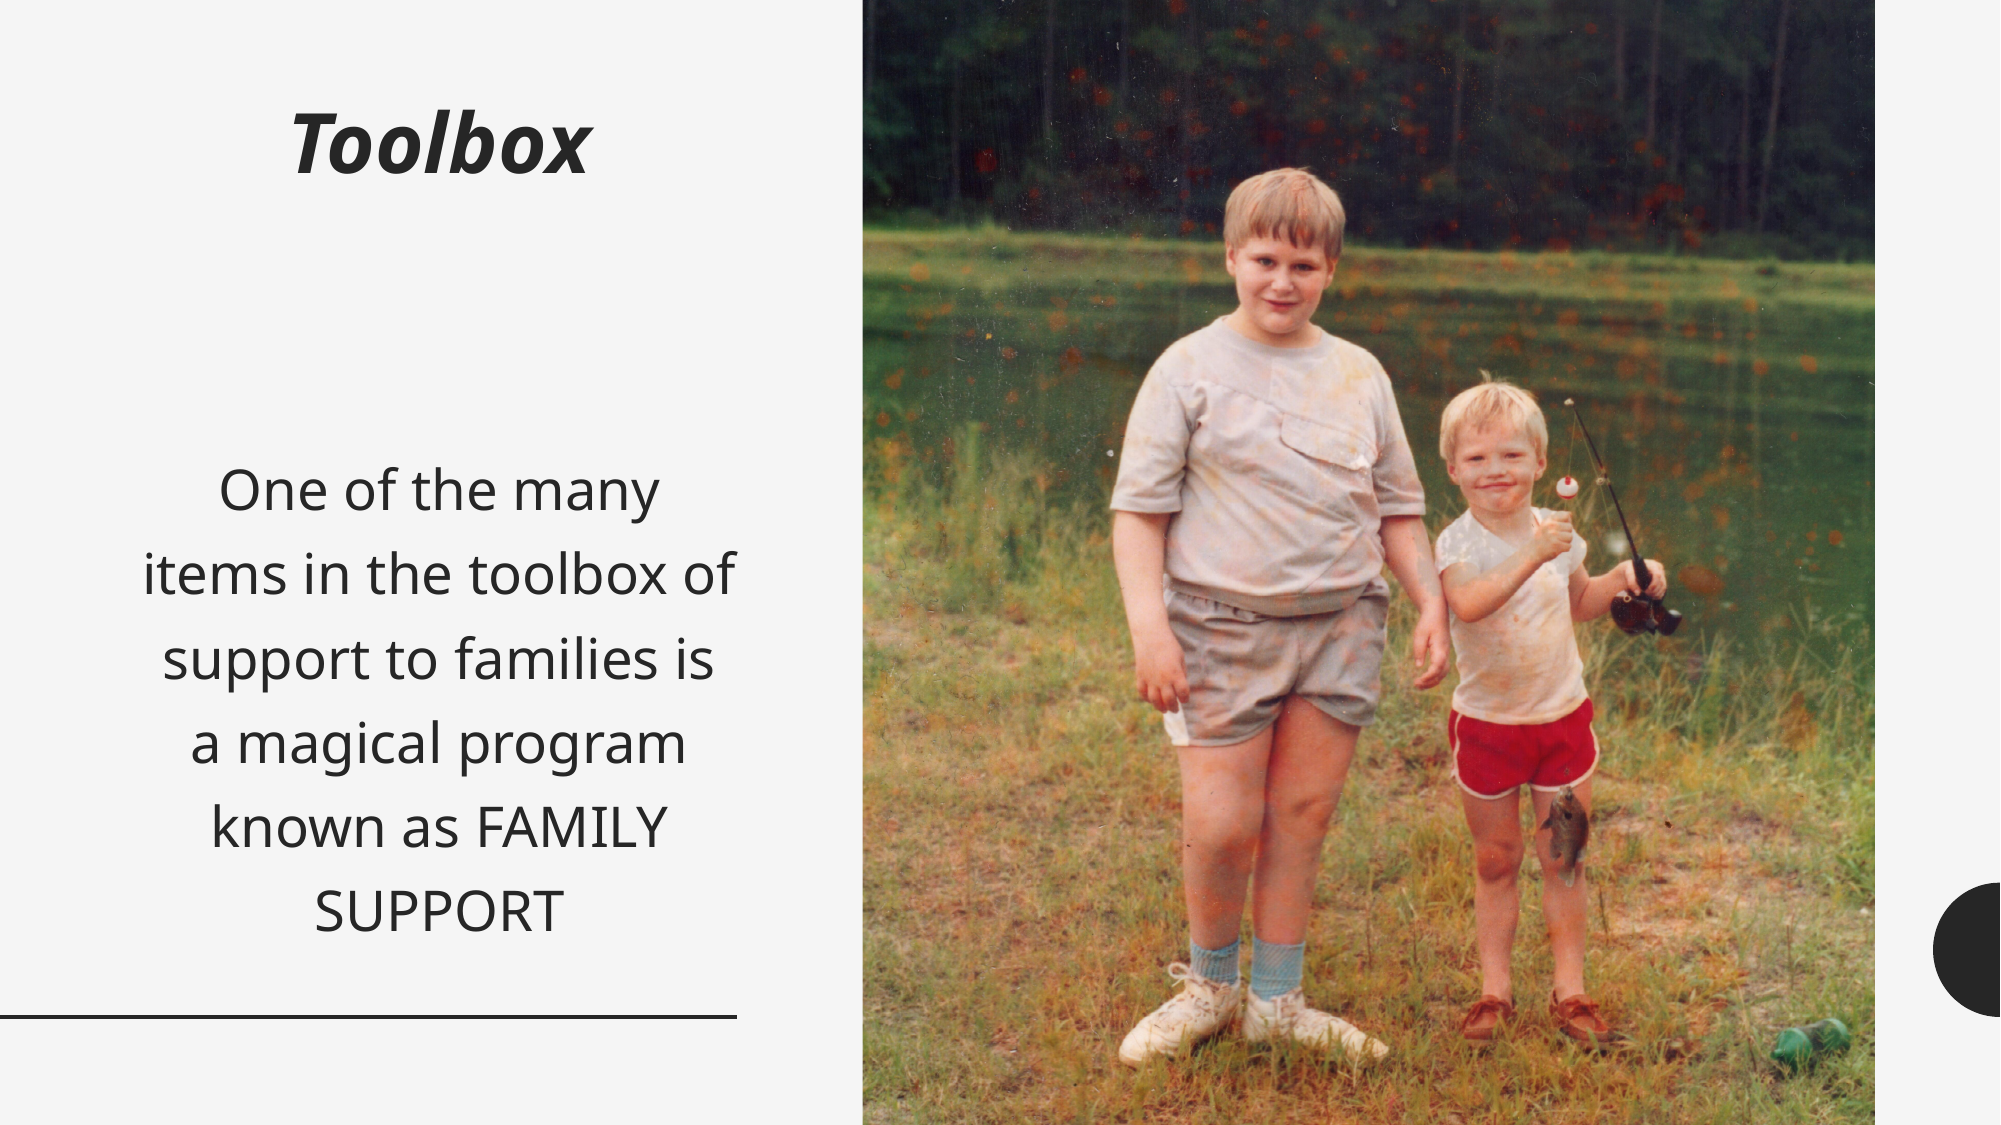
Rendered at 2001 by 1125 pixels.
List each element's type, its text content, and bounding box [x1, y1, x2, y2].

title Toolbox [124, 91, 755, 407]
picture [862, 0, 1875, 1125]
list One of the many items in the toolbox of support to families is a magical program known as FAMILY SUPPORT [124, 430, 755, 962]
